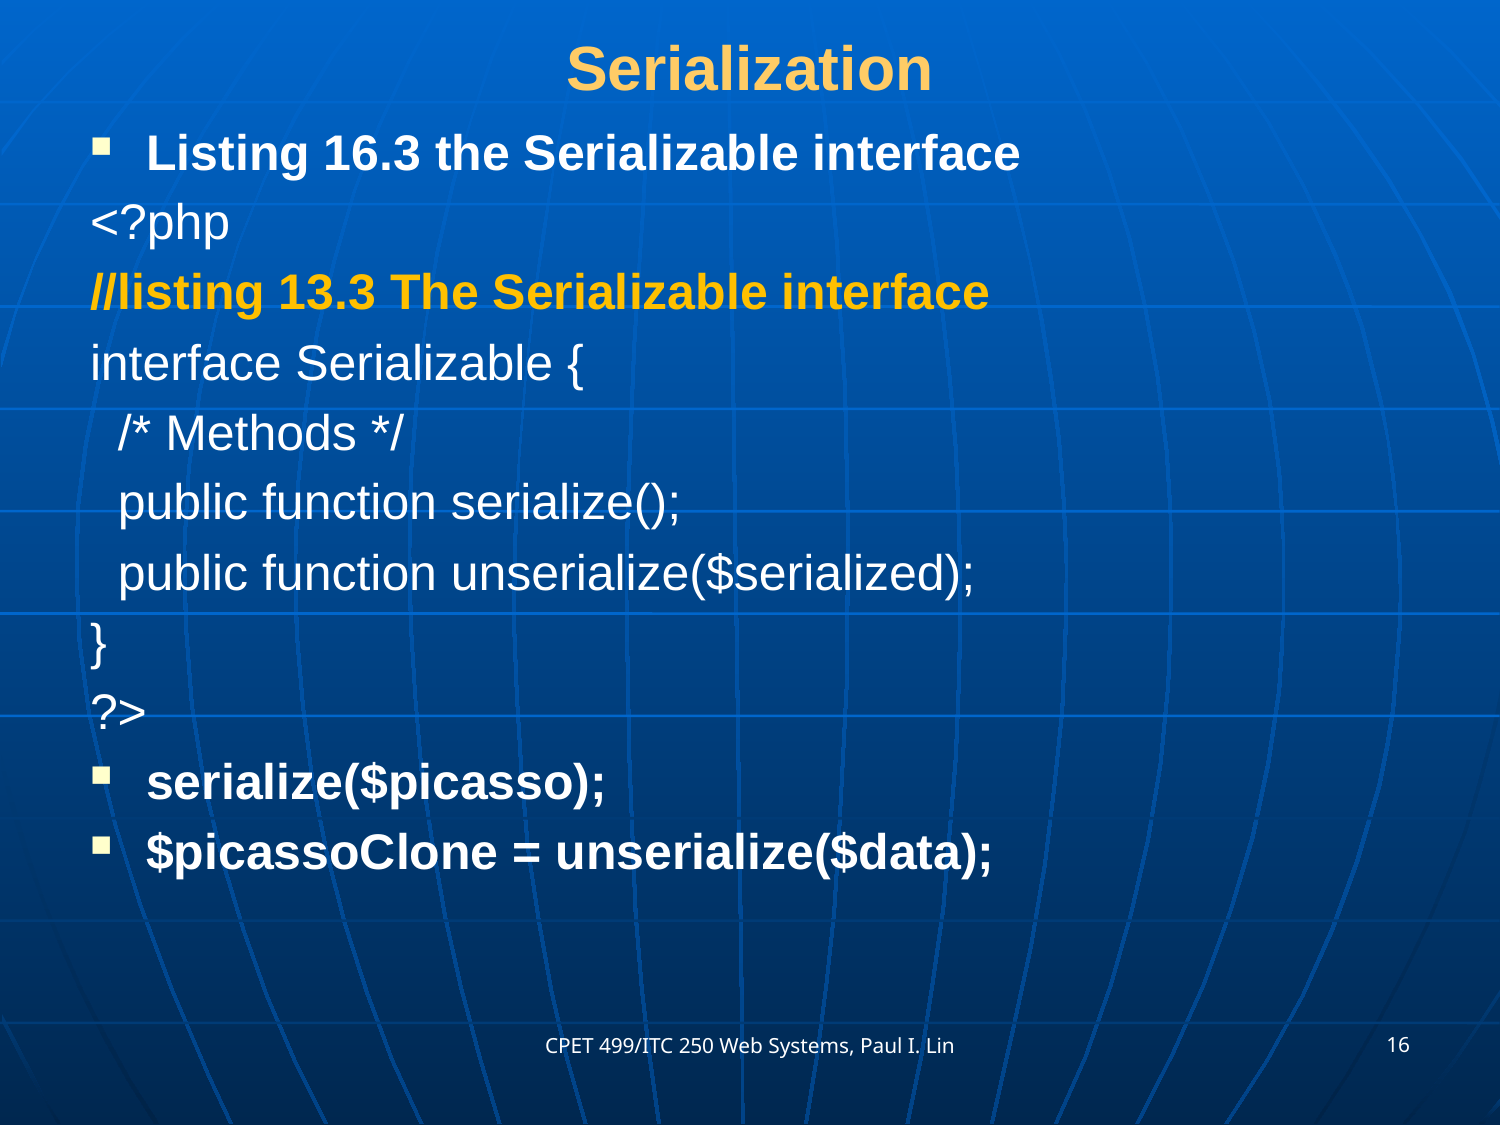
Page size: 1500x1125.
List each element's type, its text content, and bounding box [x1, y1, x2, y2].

list Listing 16.3 the Serializable interface <?php //listing 13.3 The Serializable interface interface Serializable { /* Methods */ public function serialize(); public function unserialize($serialized); } ?> serialize($picasso); $picassoClone = unserialize($data); [74, 112, 1463, 1006]
slide_number 16 [1074, 1023, 1426, 1100]
footer CPET 499/ITC 250 Web Systems, Paul I. Lin [512, 1024, 988, 1101]
title Serialization [199, 17, 1301, 112]
